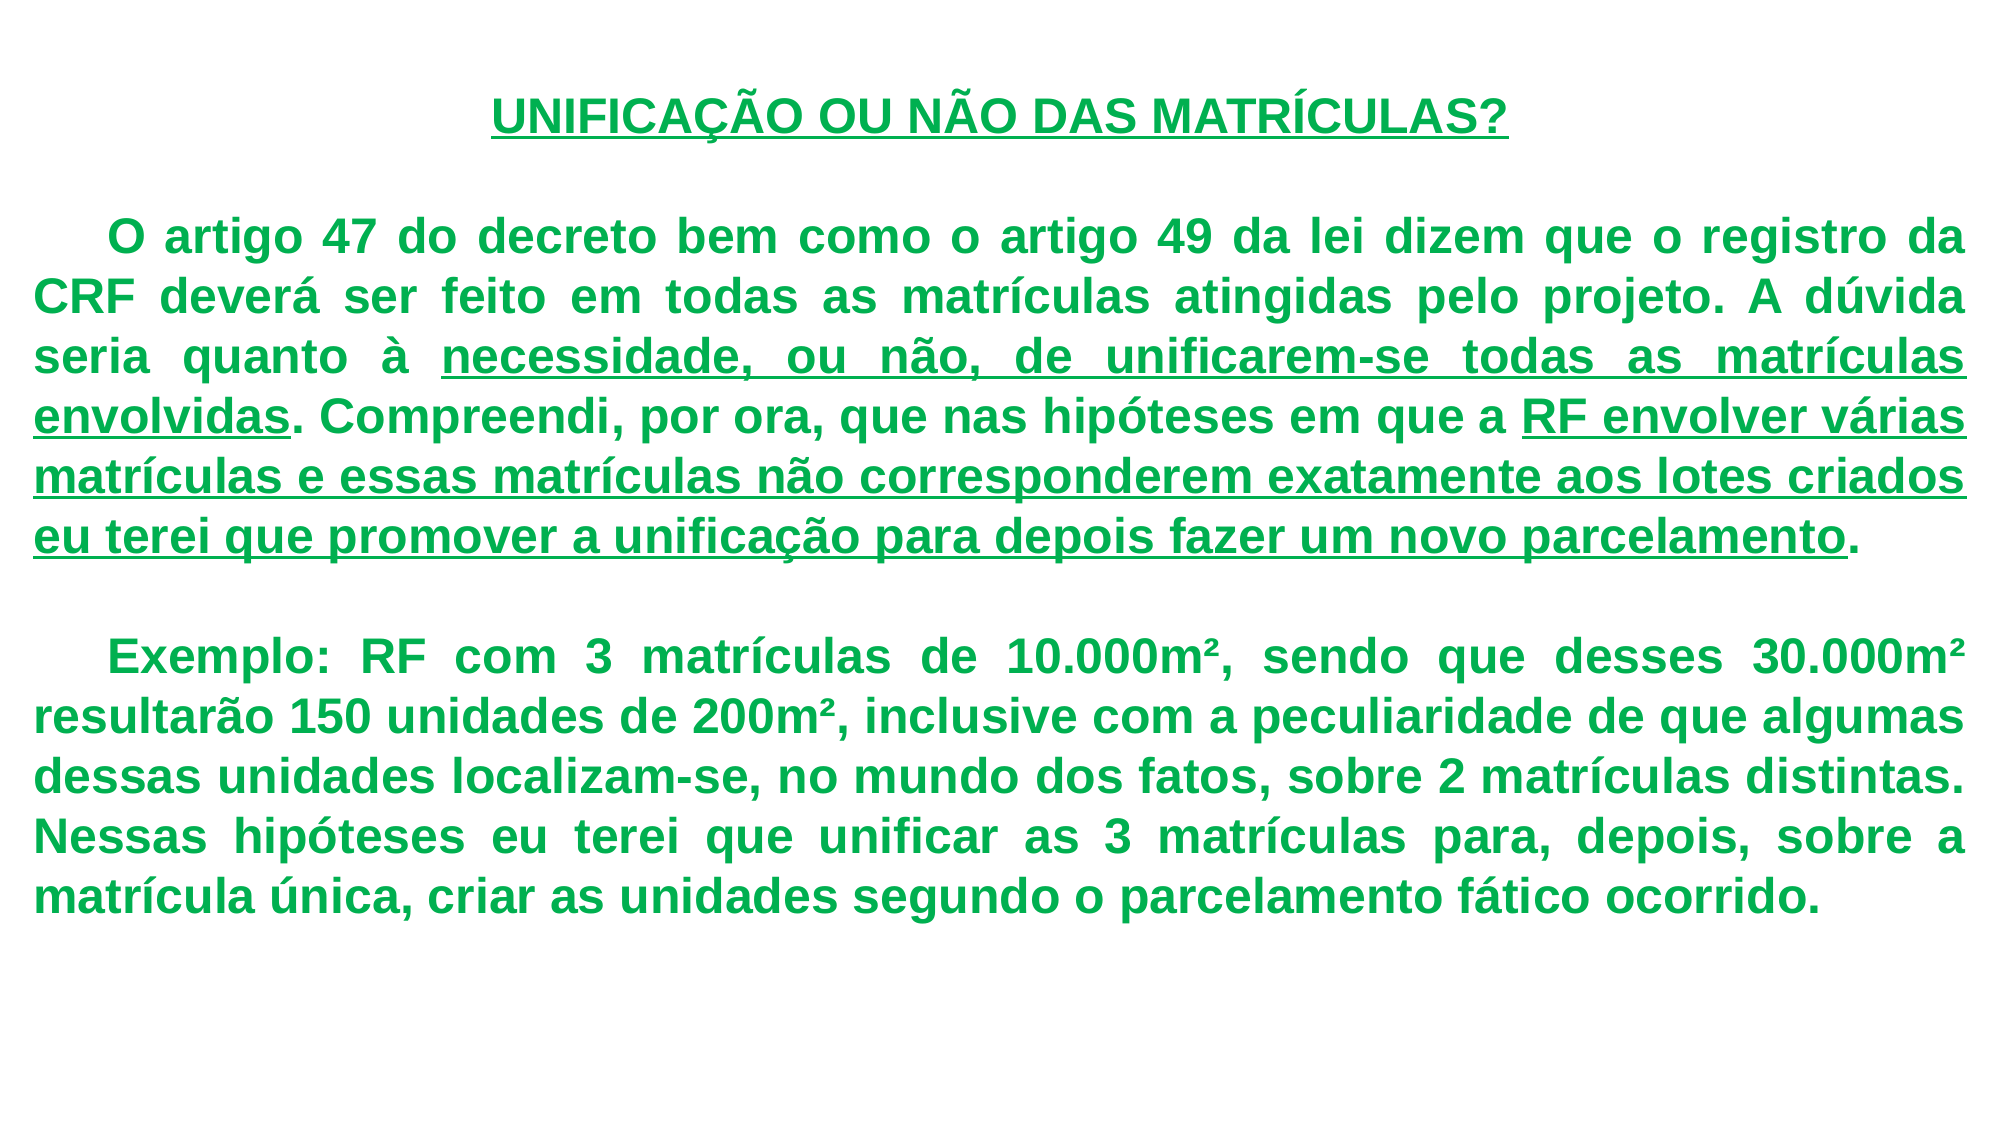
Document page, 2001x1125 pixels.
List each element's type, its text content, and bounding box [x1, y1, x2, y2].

text_box UNIFICAÇÃO OU NÃO DAS MATRÍCULAS? O artigo 47 do decreto bem como o artigo 49 da lei dizem que o registro da CRF deverá ser feito em todas as matrículas atingidas pelo projeto. A dúvida seria quanto à necessidade, ou não, de unificarem-se todas as matrículas envolvidas. Compreendi, por ora, que nas hipóteses em que a RF envolver várias matrículas e essas matrículas não corresponderem exatamente aos lotes criados eu terei que promover a unificação para depois fazer um novo parcelamento. Exemplo: RF com 3 matrículas de 10.000m², sendo que desses 30.000m² resultarão 150 unidades de 200m², inclusive com a peculiaridade de que algumas dessas unidades localizam-se, no mundo dos fatos, sobre 2 matrículas distintas. Nessas hipóteses eu terei que unificar as 3 matrículas para, depois, sobre a matrícula única, criar as unidades segundo o parcelamento fático ocorrido. [18, 75, 1982, 991]
